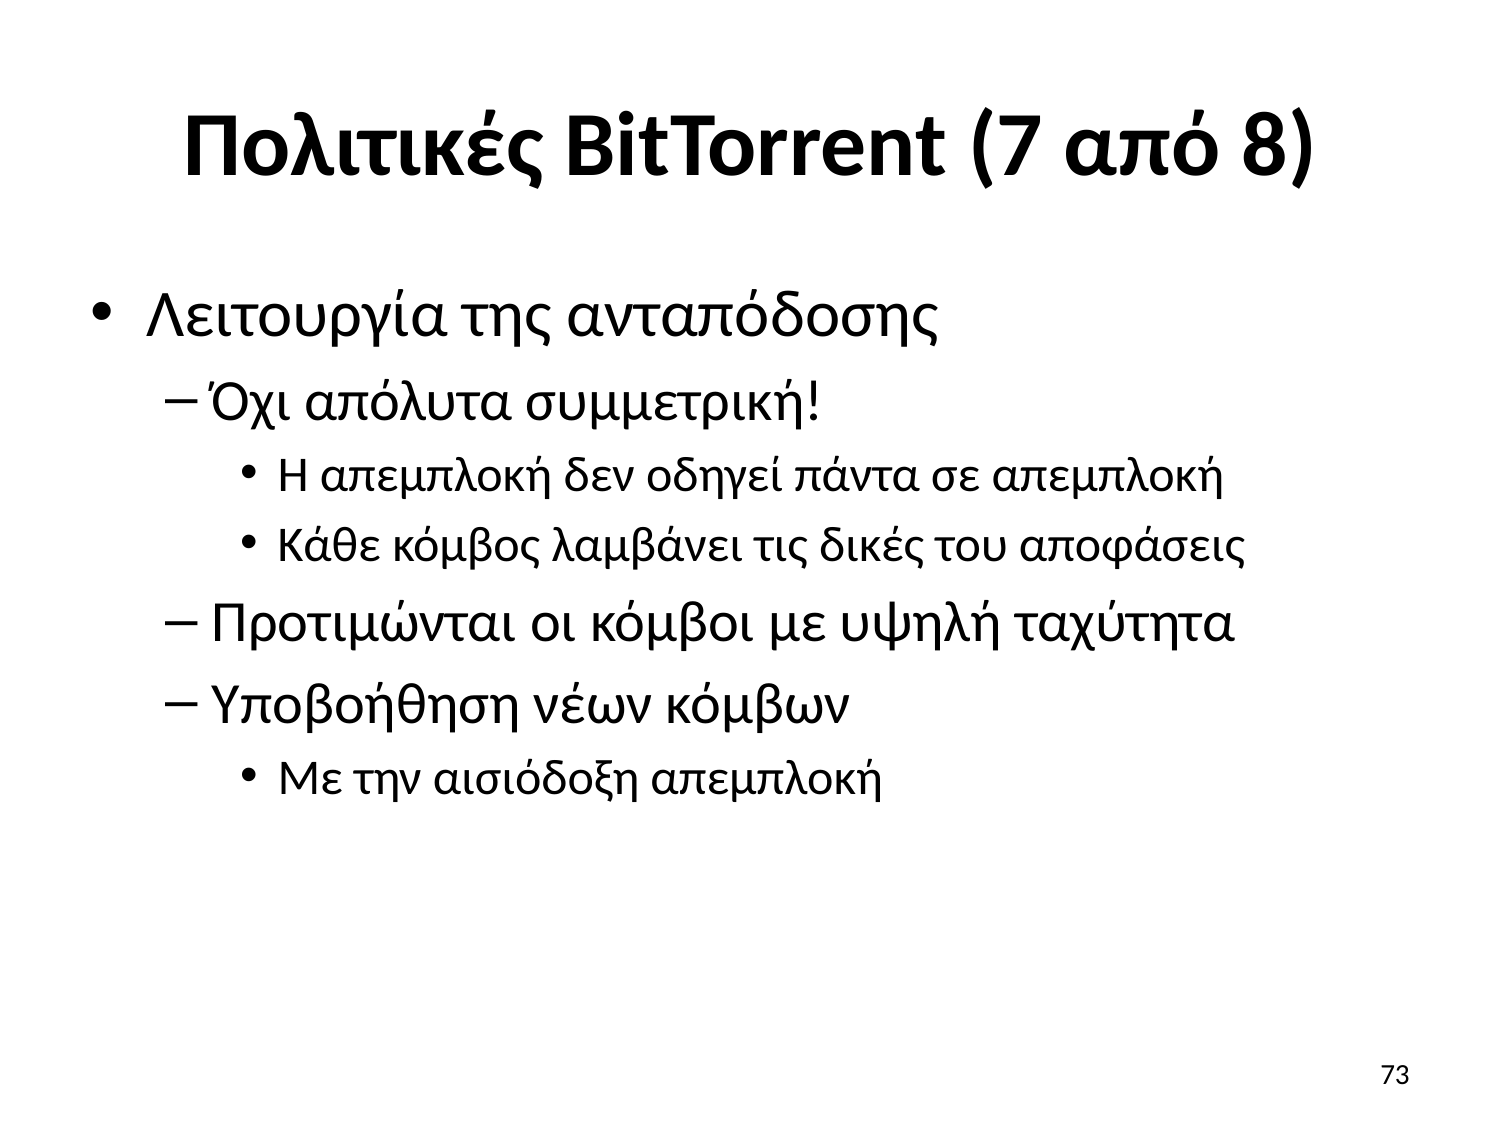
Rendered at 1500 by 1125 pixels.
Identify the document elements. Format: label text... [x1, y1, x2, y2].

list Λειτουργία της ανταπόδοσης Όχι απόλυτα συμμετρική! Η απεμπλοκή δεν οδηγεί πάντα σε απεμπλοκή Κάθε κόμβος λαμβάνει τις δικές του αποφάσεις Προτιμώνται οι κόμβοι με υψηλή ταχύτητα Υποβοήθηση νέων κόμβων Με την αισιόδοξη απεμπλοκή [75, 262, 1425, 1005]
title Πολιτικές BitTorrent (7 από 8) [75, 45, 1425, 233]
slide_number 73 [1074, 1042, 1425, 1103]
